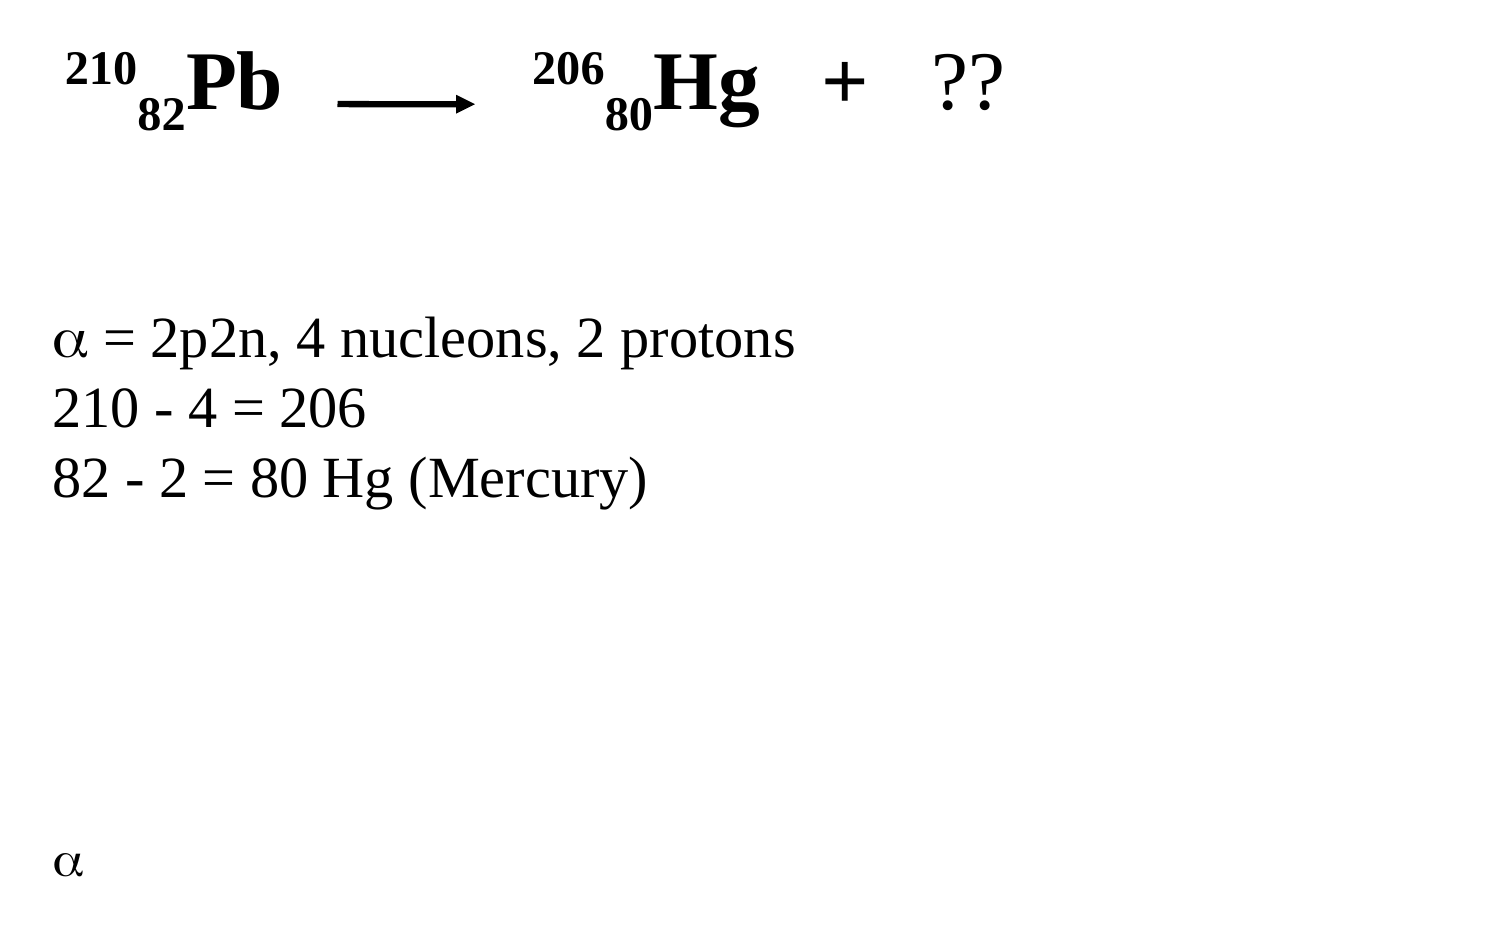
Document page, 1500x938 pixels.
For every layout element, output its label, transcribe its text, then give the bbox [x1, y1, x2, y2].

text_box  = 2p2n, 4 nucleons, 2 protons 210 - 4 = 206 82 - 2 = 80 Hg (Mercury) [37, 291, 1500, 517]
text_box [337, 97, 475, 111]
text_box  [37, 818, 100, 894]
text_box 21082Pb 20680Hg + ?? [50, 18, 1450, 148]
